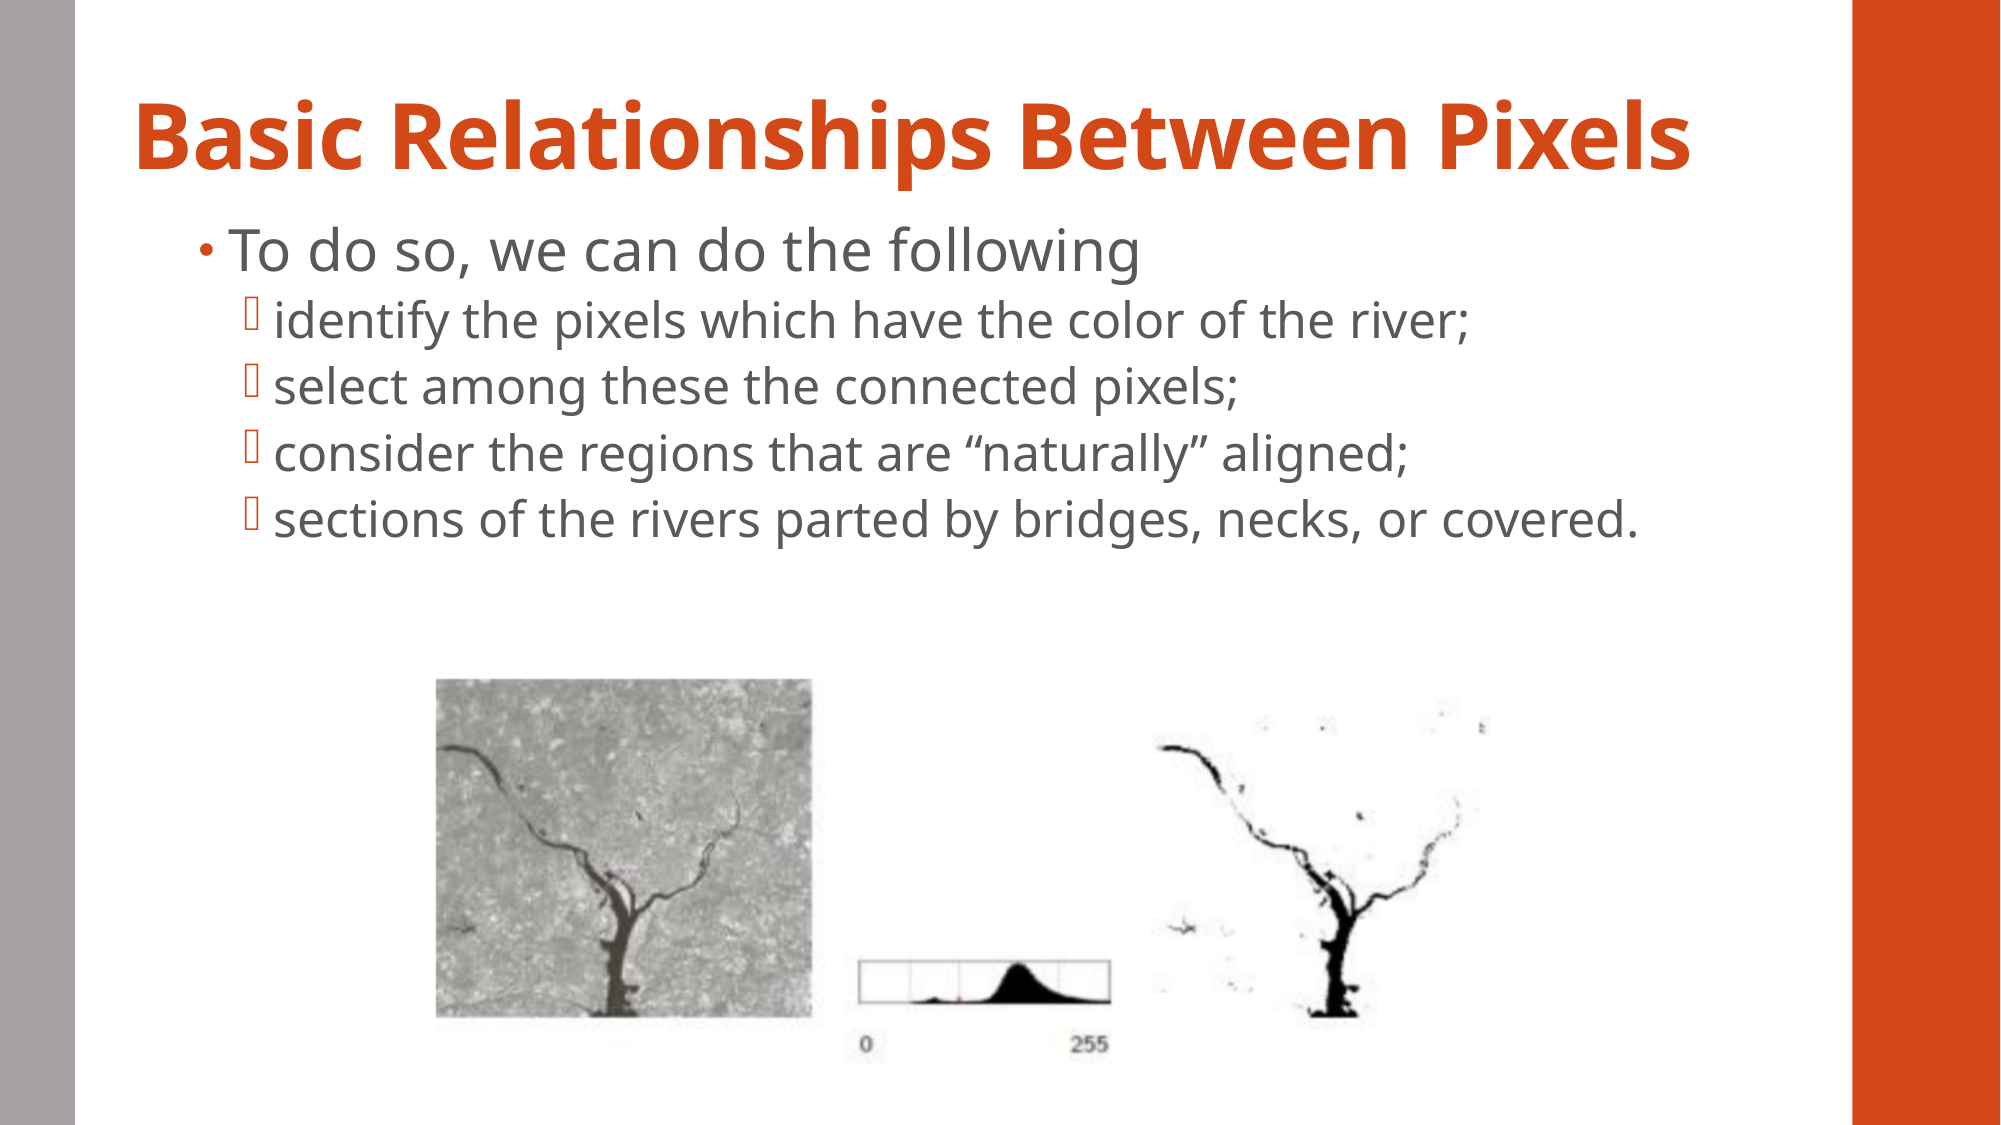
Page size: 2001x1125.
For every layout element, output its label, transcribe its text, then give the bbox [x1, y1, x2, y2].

list To do so, we can do the following identify the pixels which have the color of the river; select among these the connected pixels; consider the regions that are “naturally” aligned; sections of the rivers parted by bridges, necks, or covered. [183, 210, 1802, 1081]
picture [429, 666, 1490, 1070]
title Basic Relationships Between Pixels [116, 48, 1864, 197]
